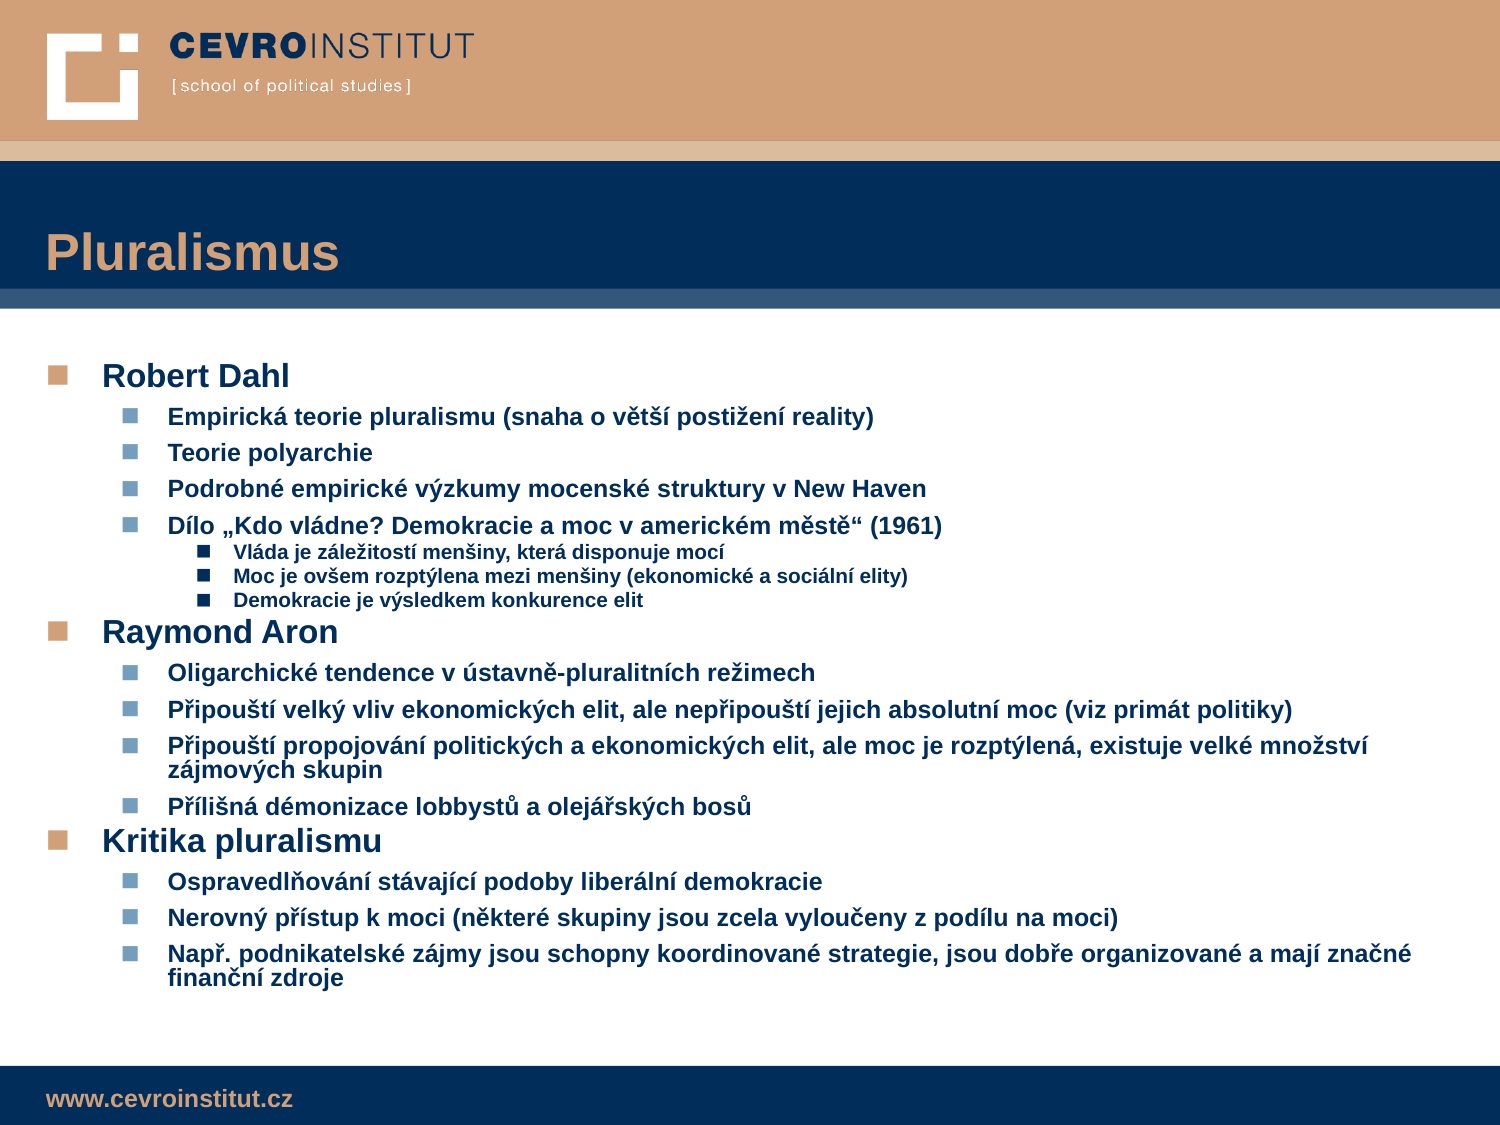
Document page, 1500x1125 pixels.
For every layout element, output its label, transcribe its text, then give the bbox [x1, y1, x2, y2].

list Robert Dahl Empirická teorie pluralismu (snaha o větší postižení reality) Teorie polyarchie Podrobné empirické výzkumy mocenské struktury v New Haven Dílo „Kdo vládne? Demokracie a moc v americkém městě“ (1961) Vláda je záležitostí menšiny, která disponuje mocí Moc je ovšem rozptýlena mezi menšiny (ekonomické a sociální elity) Demokracie je výsledkem konkurence elit Raymond Aron Oligarchické tendence v ústavně-pluralitních režimech Připouští velký vliv ekonomických elit, ale nepřipouští jejich absolutní moc (viz primát politiky) Připouští propojování politických a ekonomických elit, ale moc je rozptýlená, existuje velké množství zájmových skupin Přílišná démonizace lobbystů a olejářských bosů Kritika pluralismu Ospravedlňování stávající podoby liberální demokracie Nerovný přístup k moci (některé skupiny jsou zcela vyloučeny z podílu na moci) Např. podnikatelské zájmy jsou schopny koordinované strategie, jsou dobře organizované a mají značné finanční zdroje [45, 361, 1432, 1125]
picture [47, 32, 474, 120]
title Pluralismus [45, 212, 1432, 281]
